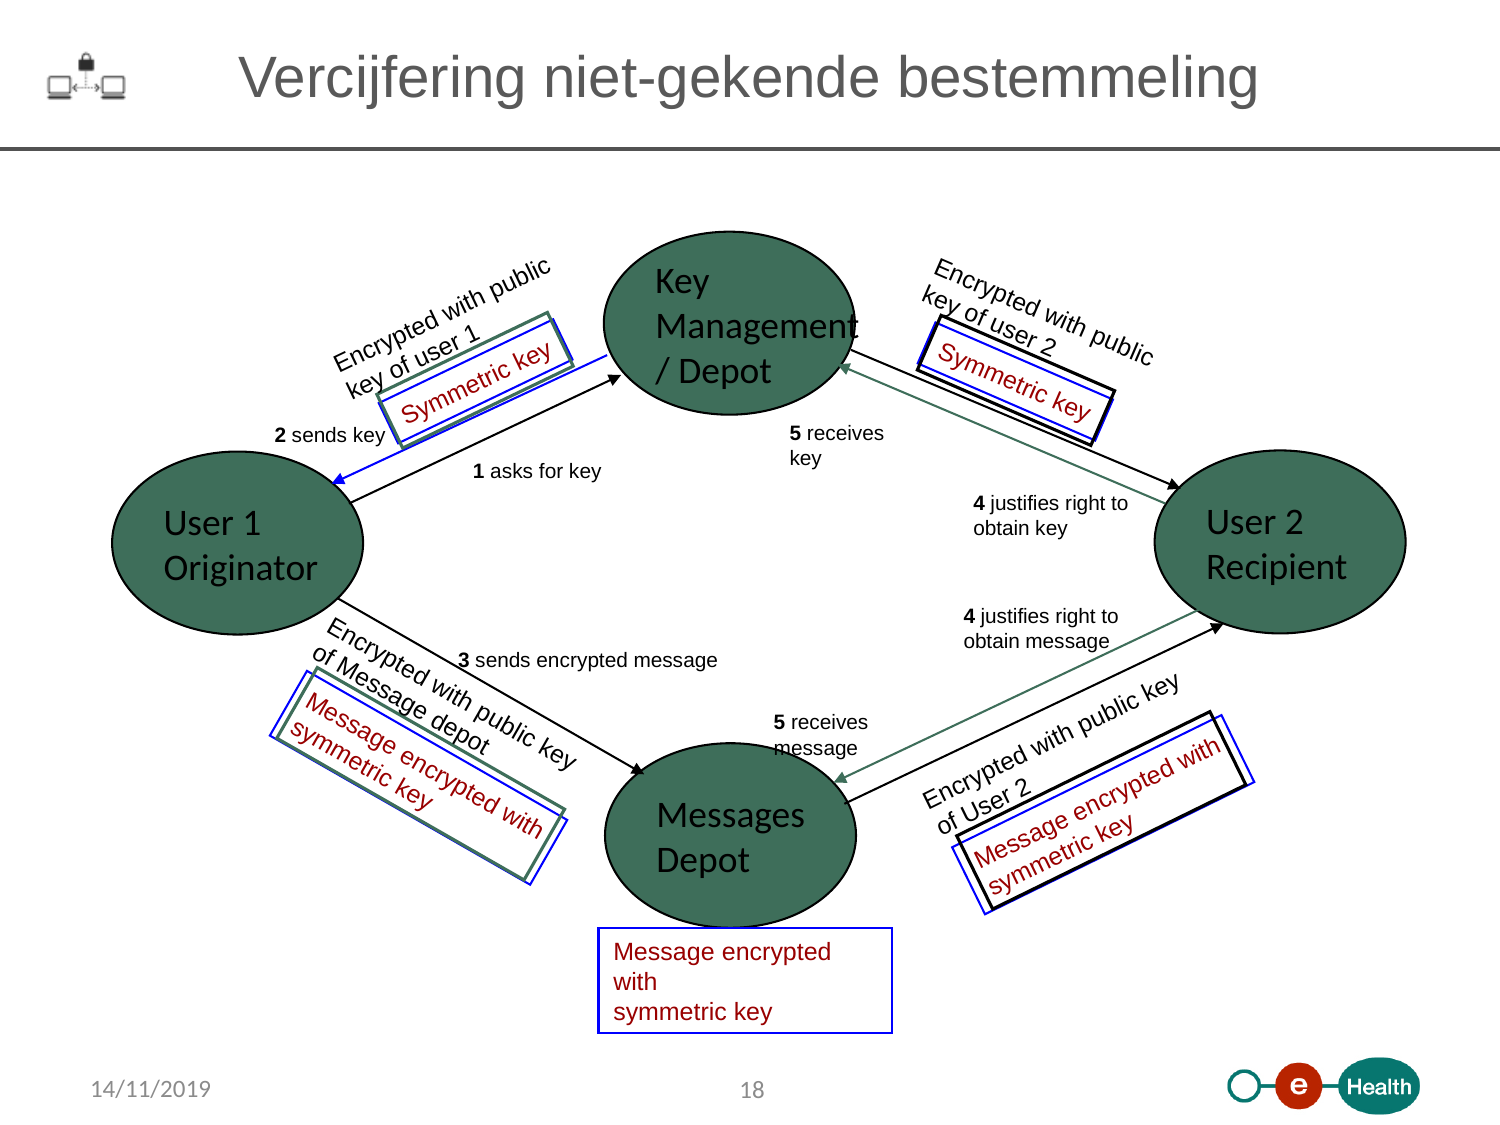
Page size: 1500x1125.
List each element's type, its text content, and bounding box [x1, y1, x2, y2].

slide_number 18 [577, 1058, 928, 1119]
picture [40, 33, 137, 116]
title Vercijfering niet-gekende bestemmeling [0, 0, 1500, 149]
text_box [111, 231, 1406, 1035]
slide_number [75, 1057, 425, 1118]
picture [1198, 1046, 1441, 1118]
